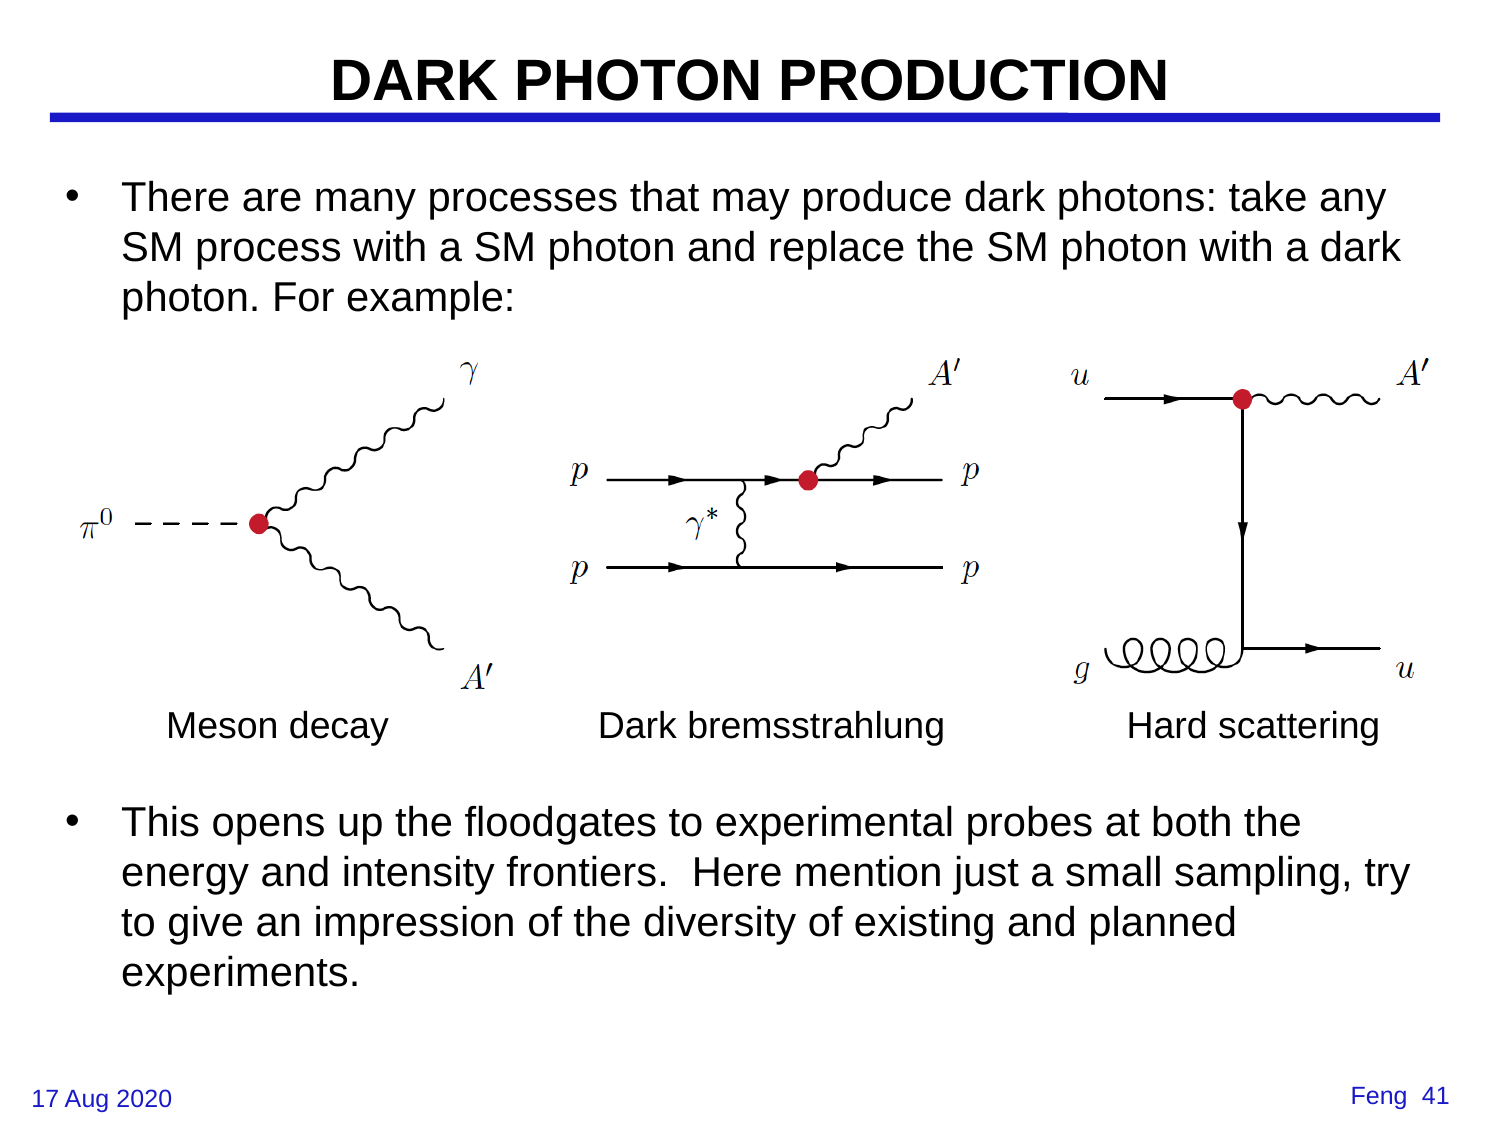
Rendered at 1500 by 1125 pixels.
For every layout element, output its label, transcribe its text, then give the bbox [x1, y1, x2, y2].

text_box Hard scattering [1111, 705, 1396, 754]
picture [74, 349, 1438, 696]
title DARK PHOTON PRODUCTION [112, 17, 1388, 138]
text_box Meson decay [151, 705, 404, 754]
text_box Dark bremsstrahlung [583, 705, 961, 754]
list There are many processes that may produce dark photons: take any SM process with a SM photon and replace the SM photon with a dark photon. For example: This opens up the floodgates to experimental probes at both the energy and intensity frontiers. Here mention just a small sampling, try to give an impression of the diversity of existing and planned experiments. [50, 162, 1443, 1038]
